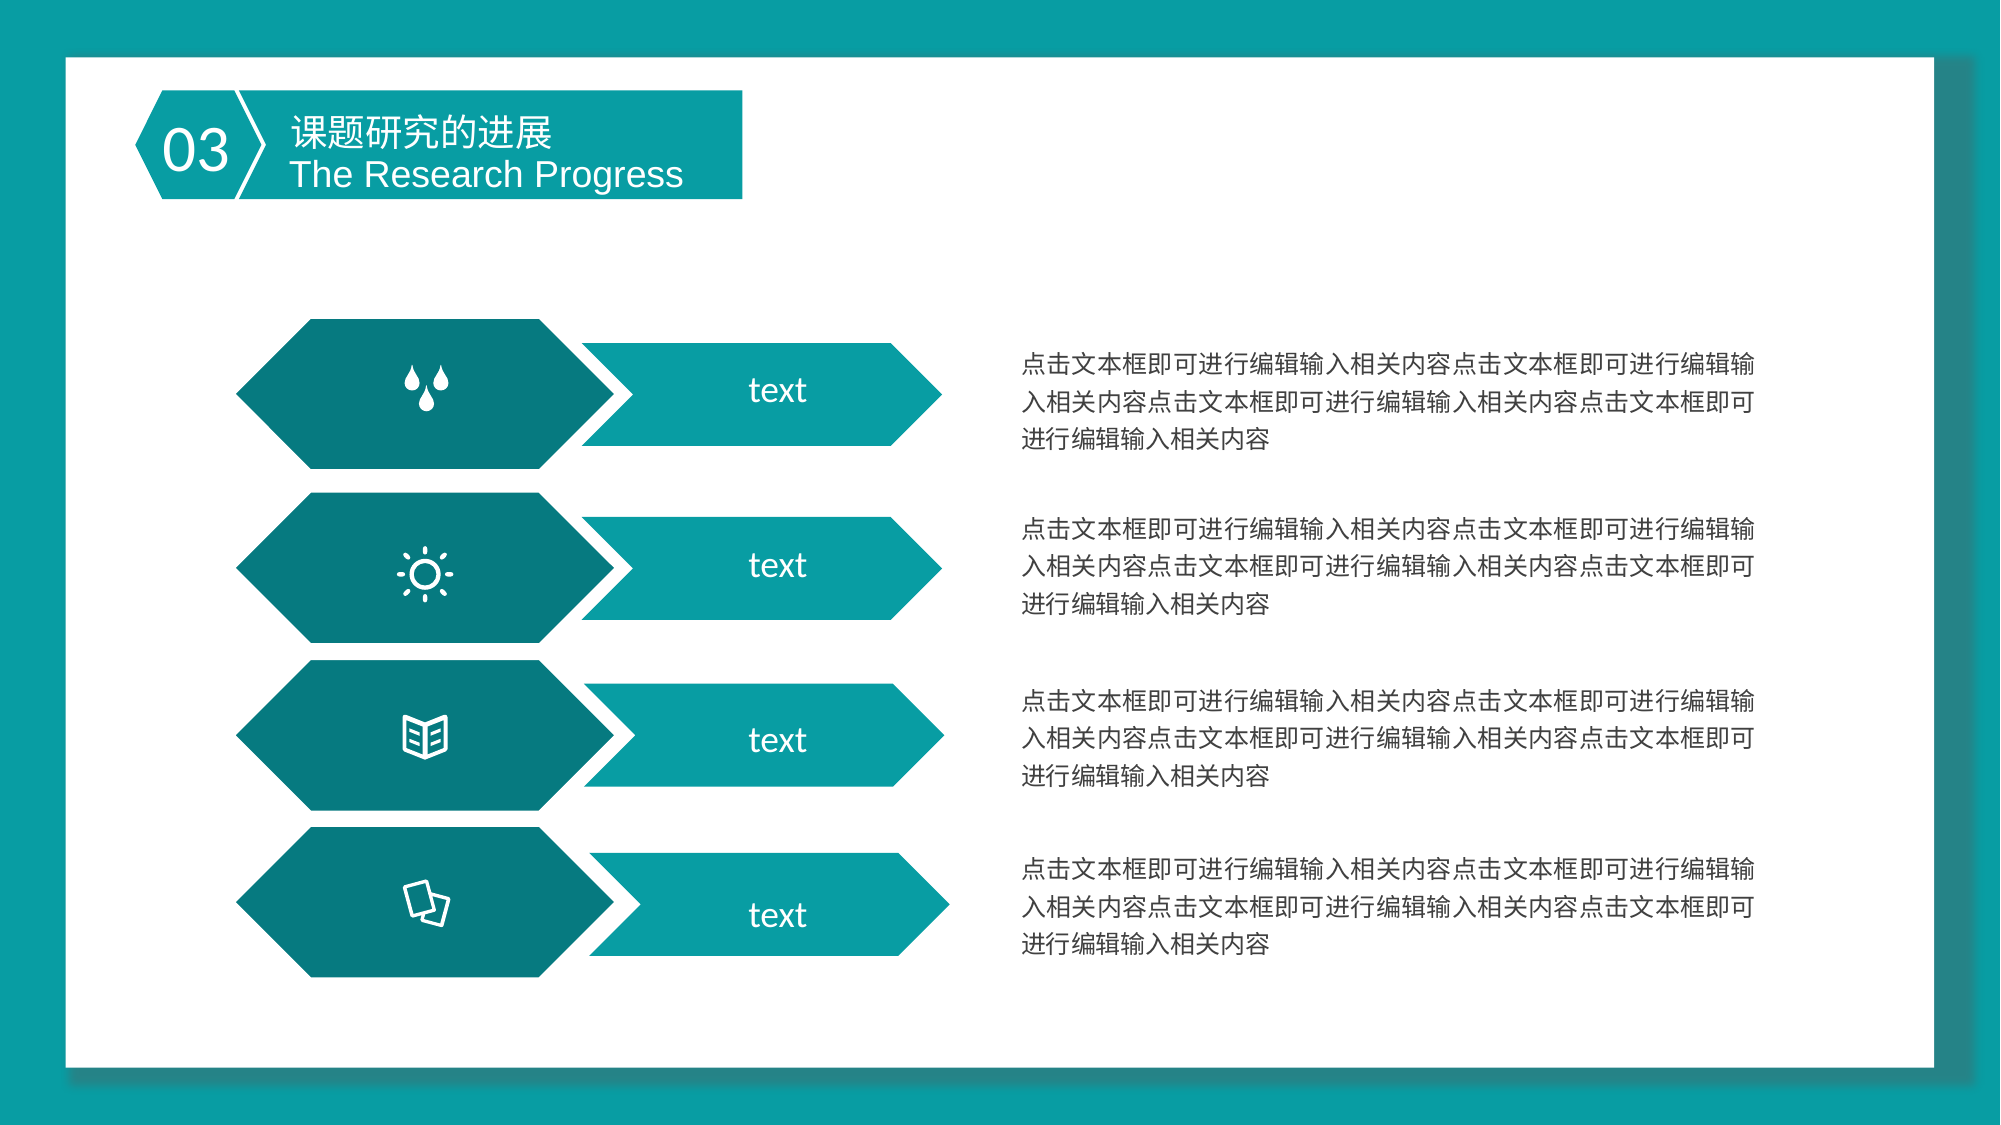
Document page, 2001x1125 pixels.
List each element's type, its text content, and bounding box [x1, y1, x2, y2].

text_box [568, 89, 744, 142]
text_box [237, 89, 275, 201]
text_box The Research Progress [273, 142, 1098, 203]
text_box [65, 56, 1935, 1069]
text_box [157, 192, 239, 201]
text_box 03 [130, 97, 262, 192]
text_box [157, 89, 239, 97]
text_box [232, 308, 2000, 984]
text_box 课题研究的进展 [275, 56, 568, 142]
